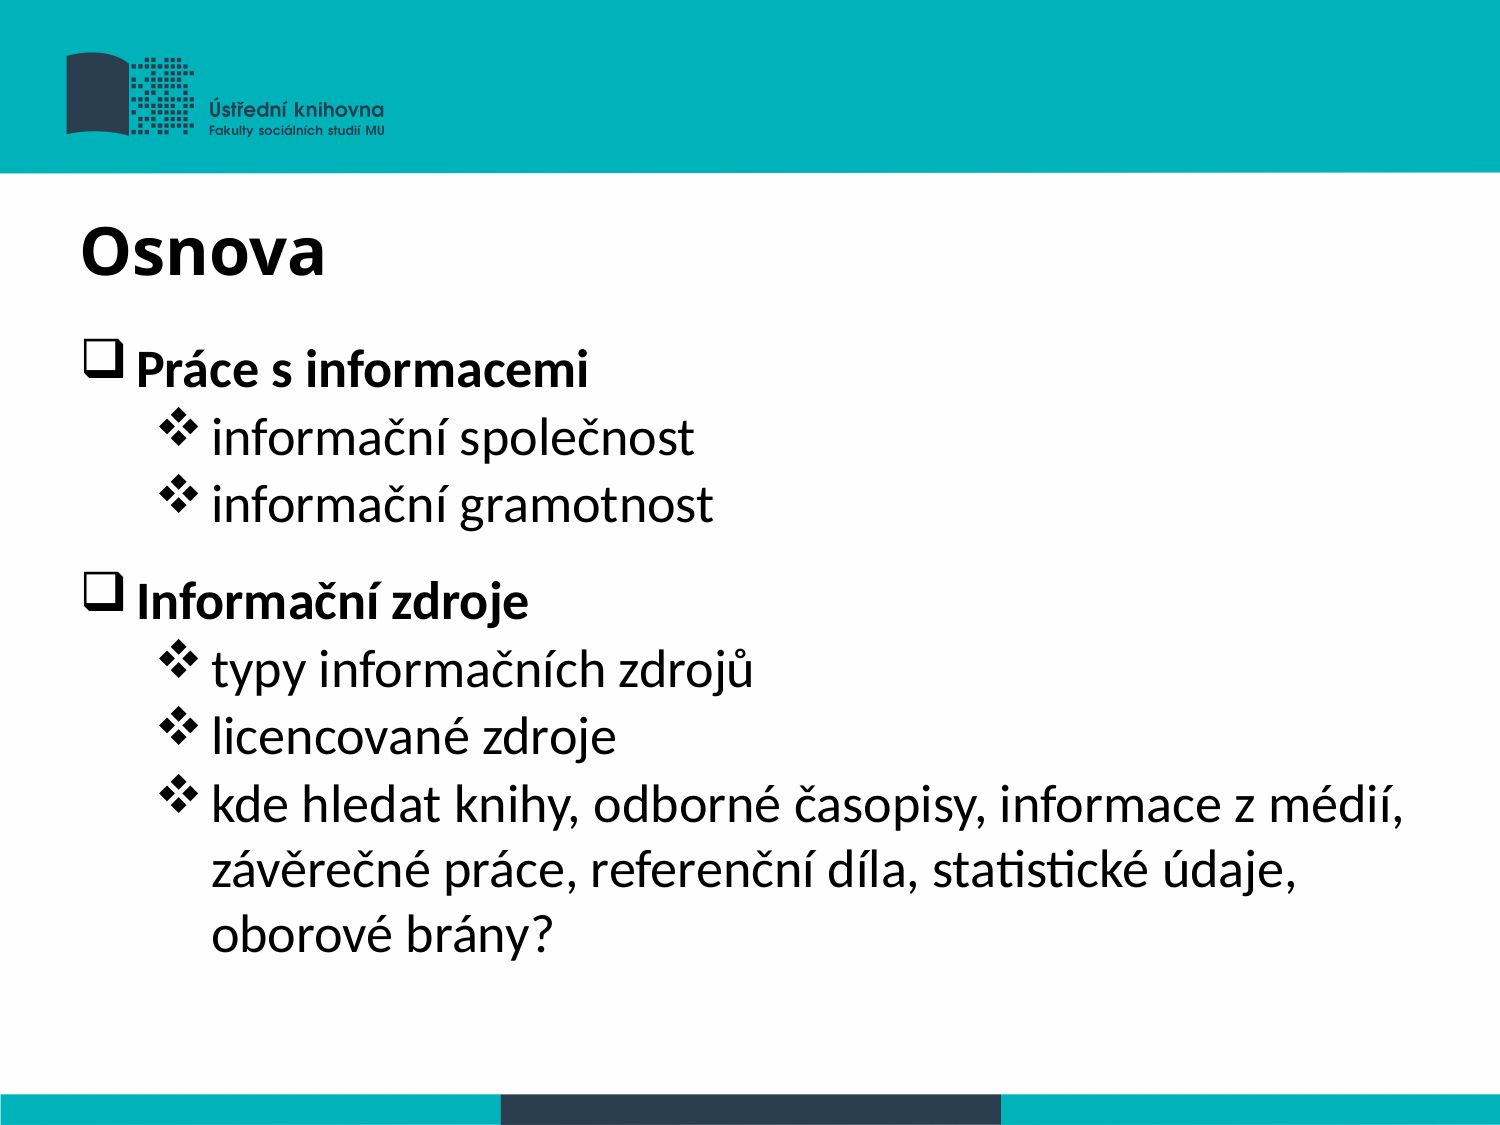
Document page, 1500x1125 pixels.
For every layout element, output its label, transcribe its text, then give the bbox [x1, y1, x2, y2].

picture [0, 0, 1500, 1125]
text_box Osnova Práce s informacemi informační společnost informační gramotnost Informační zdroje typy informačních zdrojů licencované zdroje kde hledat knihy, odborné časopisy, informace z médií, závěrečné práce, referenční díla, statistické údaje, oborové brány? [64, 201, 1471, 1061]
